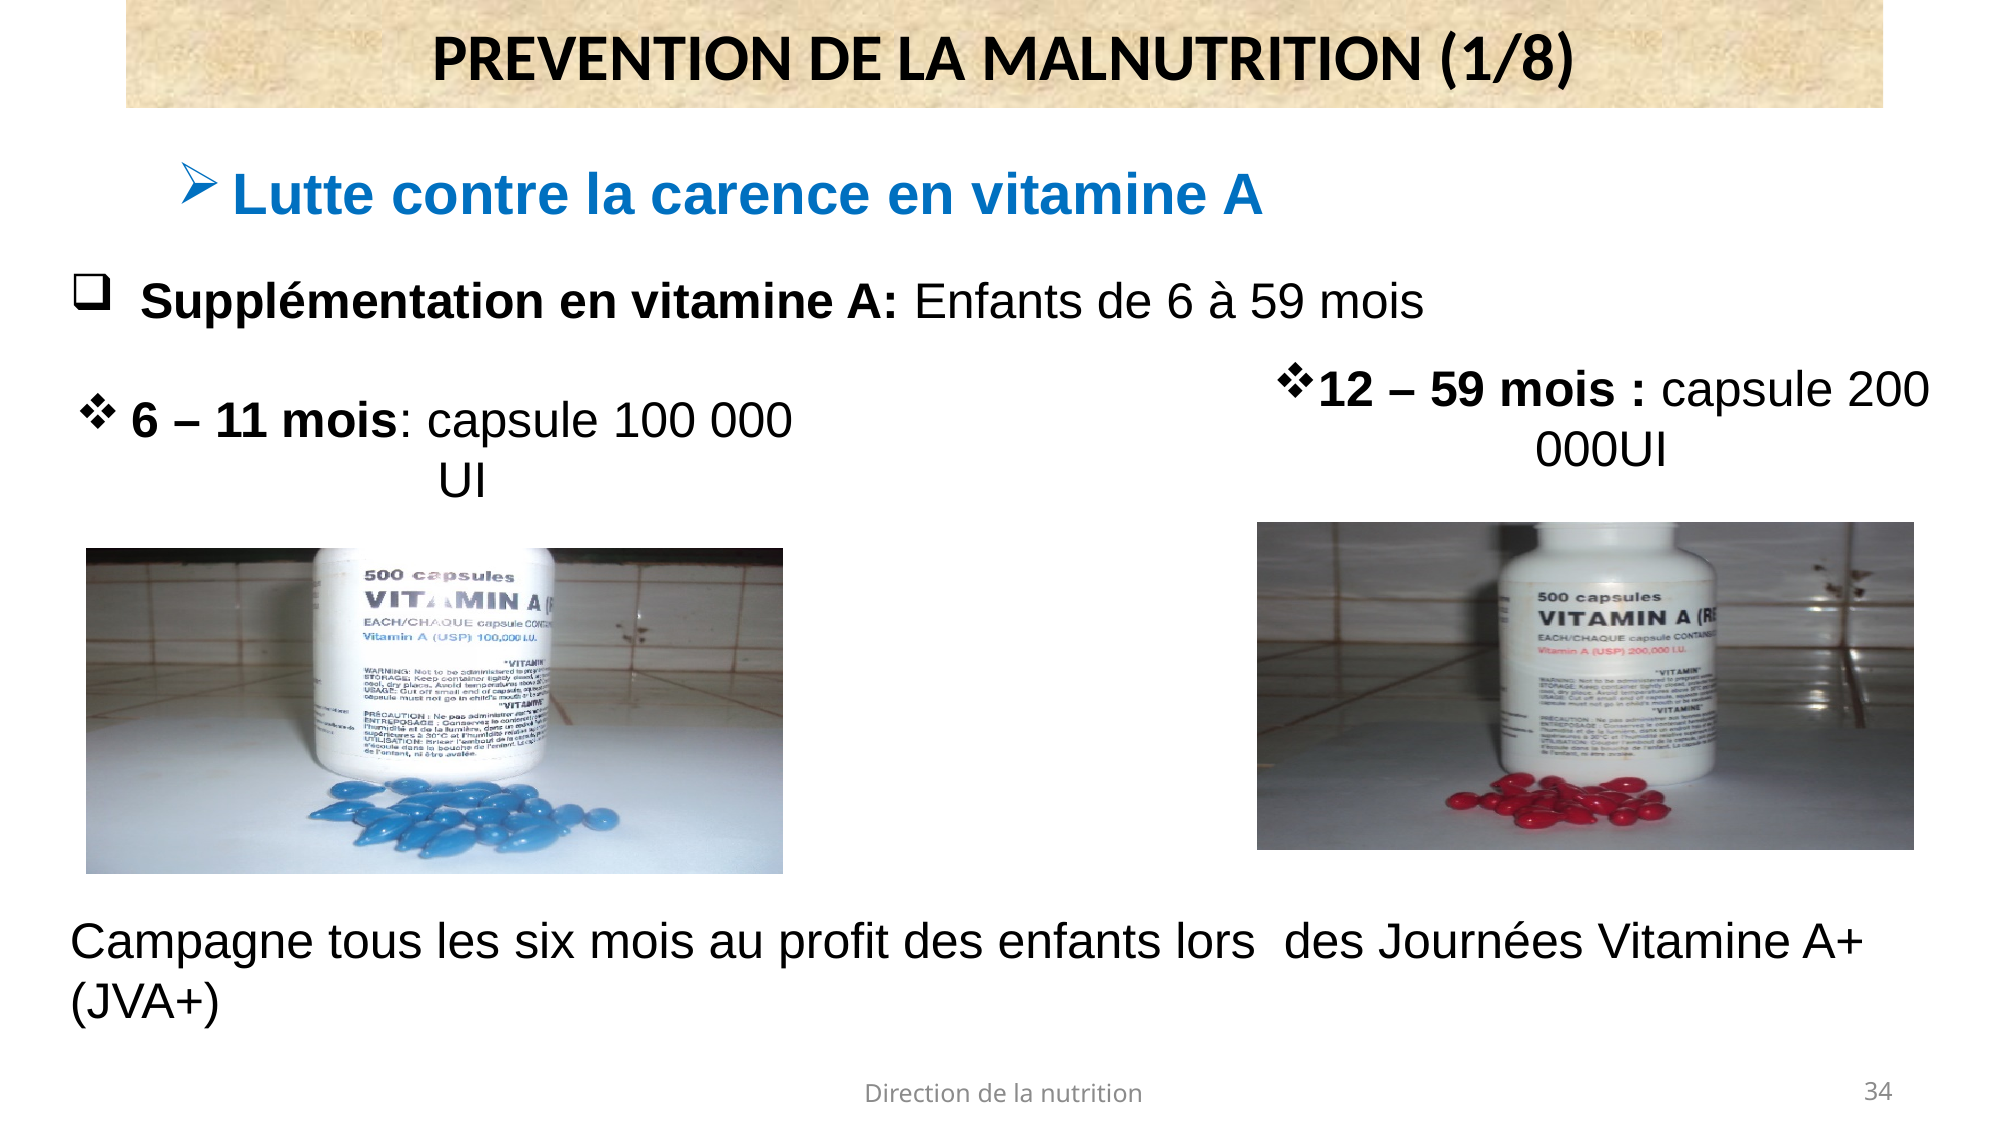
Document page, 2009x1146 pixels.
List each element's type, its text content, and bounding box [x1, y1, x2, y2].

slide_number 34 [1439, 1062, 1908, 1123]
text_box Campagne tous les six mois au profit des enfants lors des Journées Vitamine A+ (JVA+) [55, 900, 2008, 1036]
title PREVENTION DE LA MALNUTRITION (1/8) [126, 0, 1884, 108]
picture [1256, 521, 1914, 850]
text_box Lutte contre la carence en vitamine A [86, 148, 1874, 234]
text_box Supplémentation en vitamine A: Enfants de 6 à 59 mois [55, 261, 2008, 336]
text_box 6 – 11 mois: capsule 100 000 UI [55, 380, 814, 516]
footer Direction de la nutrition [686, 1062, 1322, 1123]
text_box 12 – 59 mois : capsule 200 000UI [1195, 349, 2008, 485]
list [86, 548, 783, 874]
